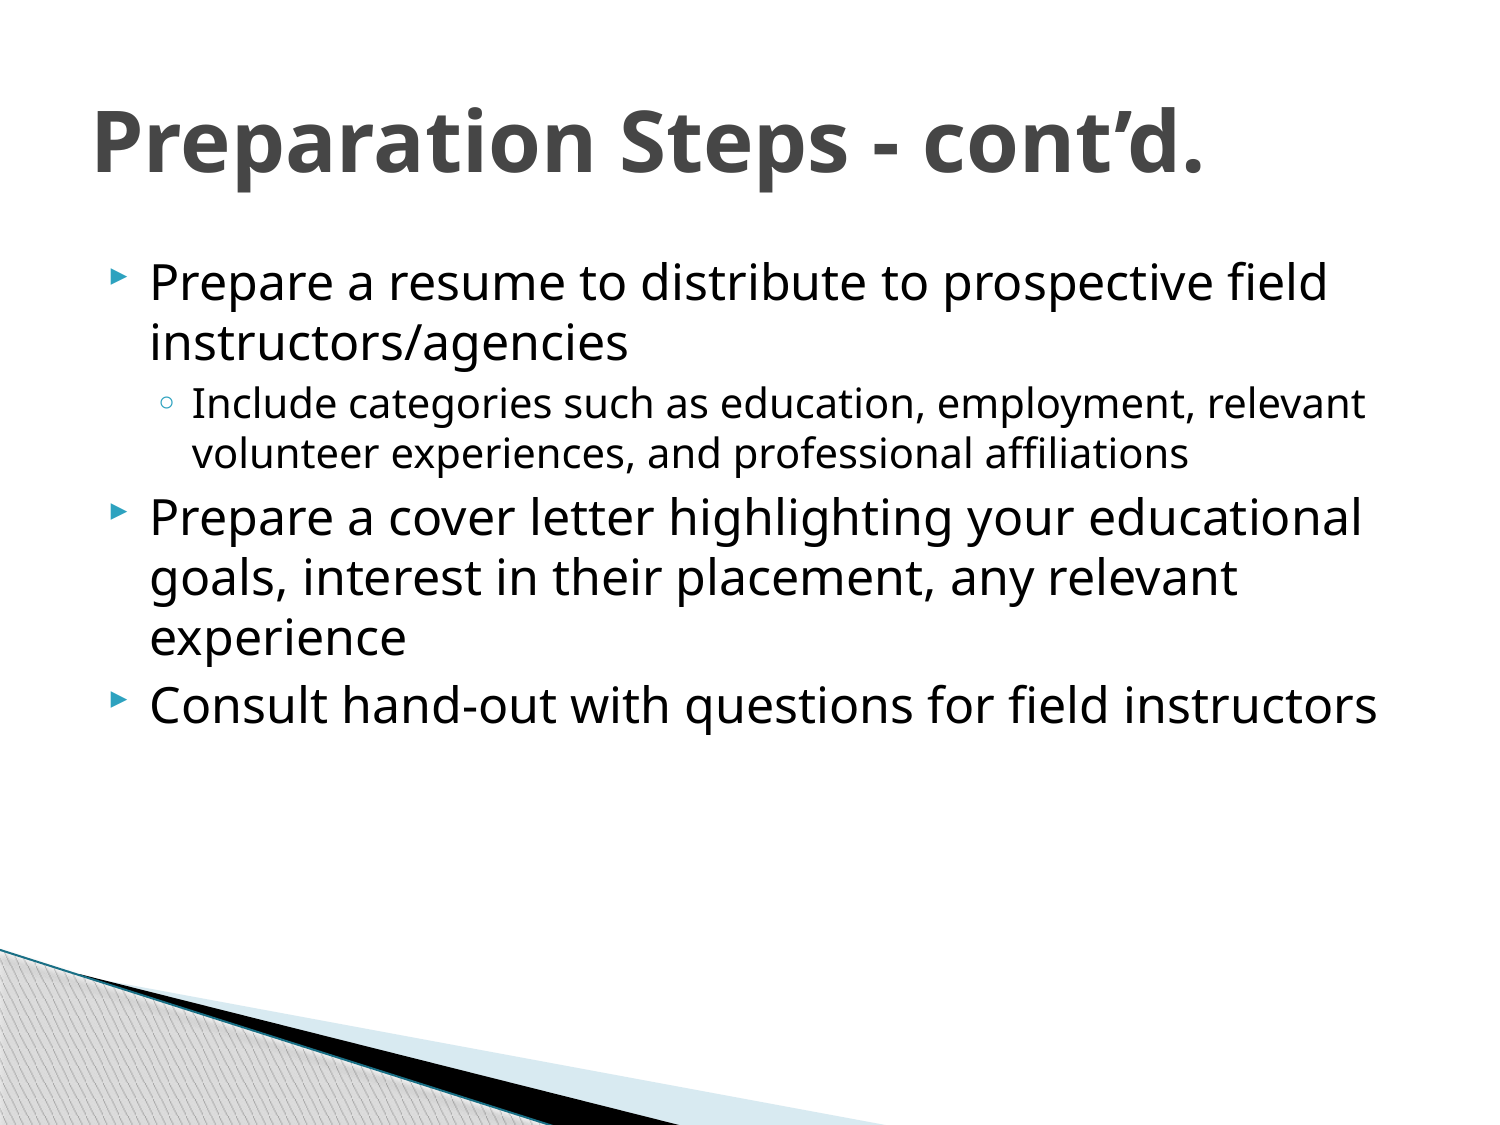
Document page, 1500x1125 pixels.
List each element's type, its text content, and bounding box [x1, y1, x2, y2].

title Preparation Steps - cont’d. [75, 45, 1425, 233]
list Prepare a resume to distribute to prospective field instructors/agencies Include categories such as education, employment, relevant volunteer experiences, and professional affiliations Prepare a cover letter highlighting your educational goals, interest in their placement, any relevant experience Consult hand-out with questions for field instructors [74, 242, 1426, 986]
